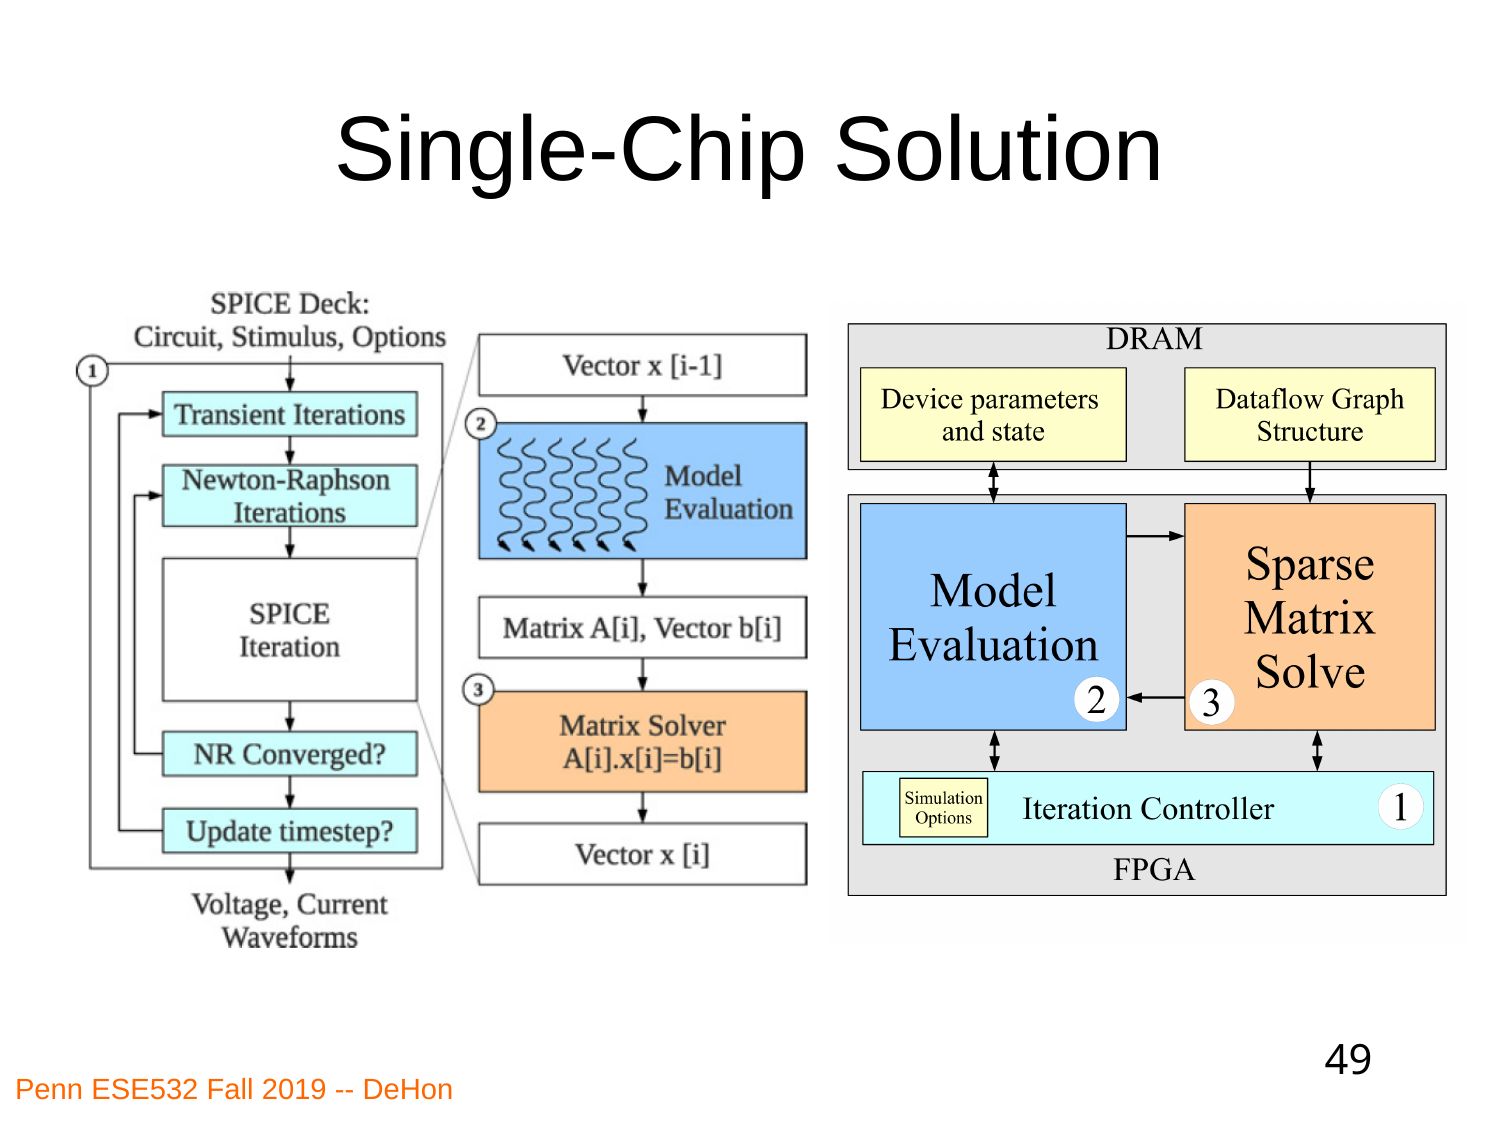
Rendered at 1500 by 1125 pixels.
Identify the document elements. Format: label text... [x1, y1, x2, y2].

title Single-Chip Solution [112, 49, 1388, 238]
picture [62, 287, 1470, 949]
slide_number 49 [1074, 1024, 1388, 1101]
slide_number Penn ESE532 Fall 2019 -- DeHon [0, 1062, 688, 1125]
